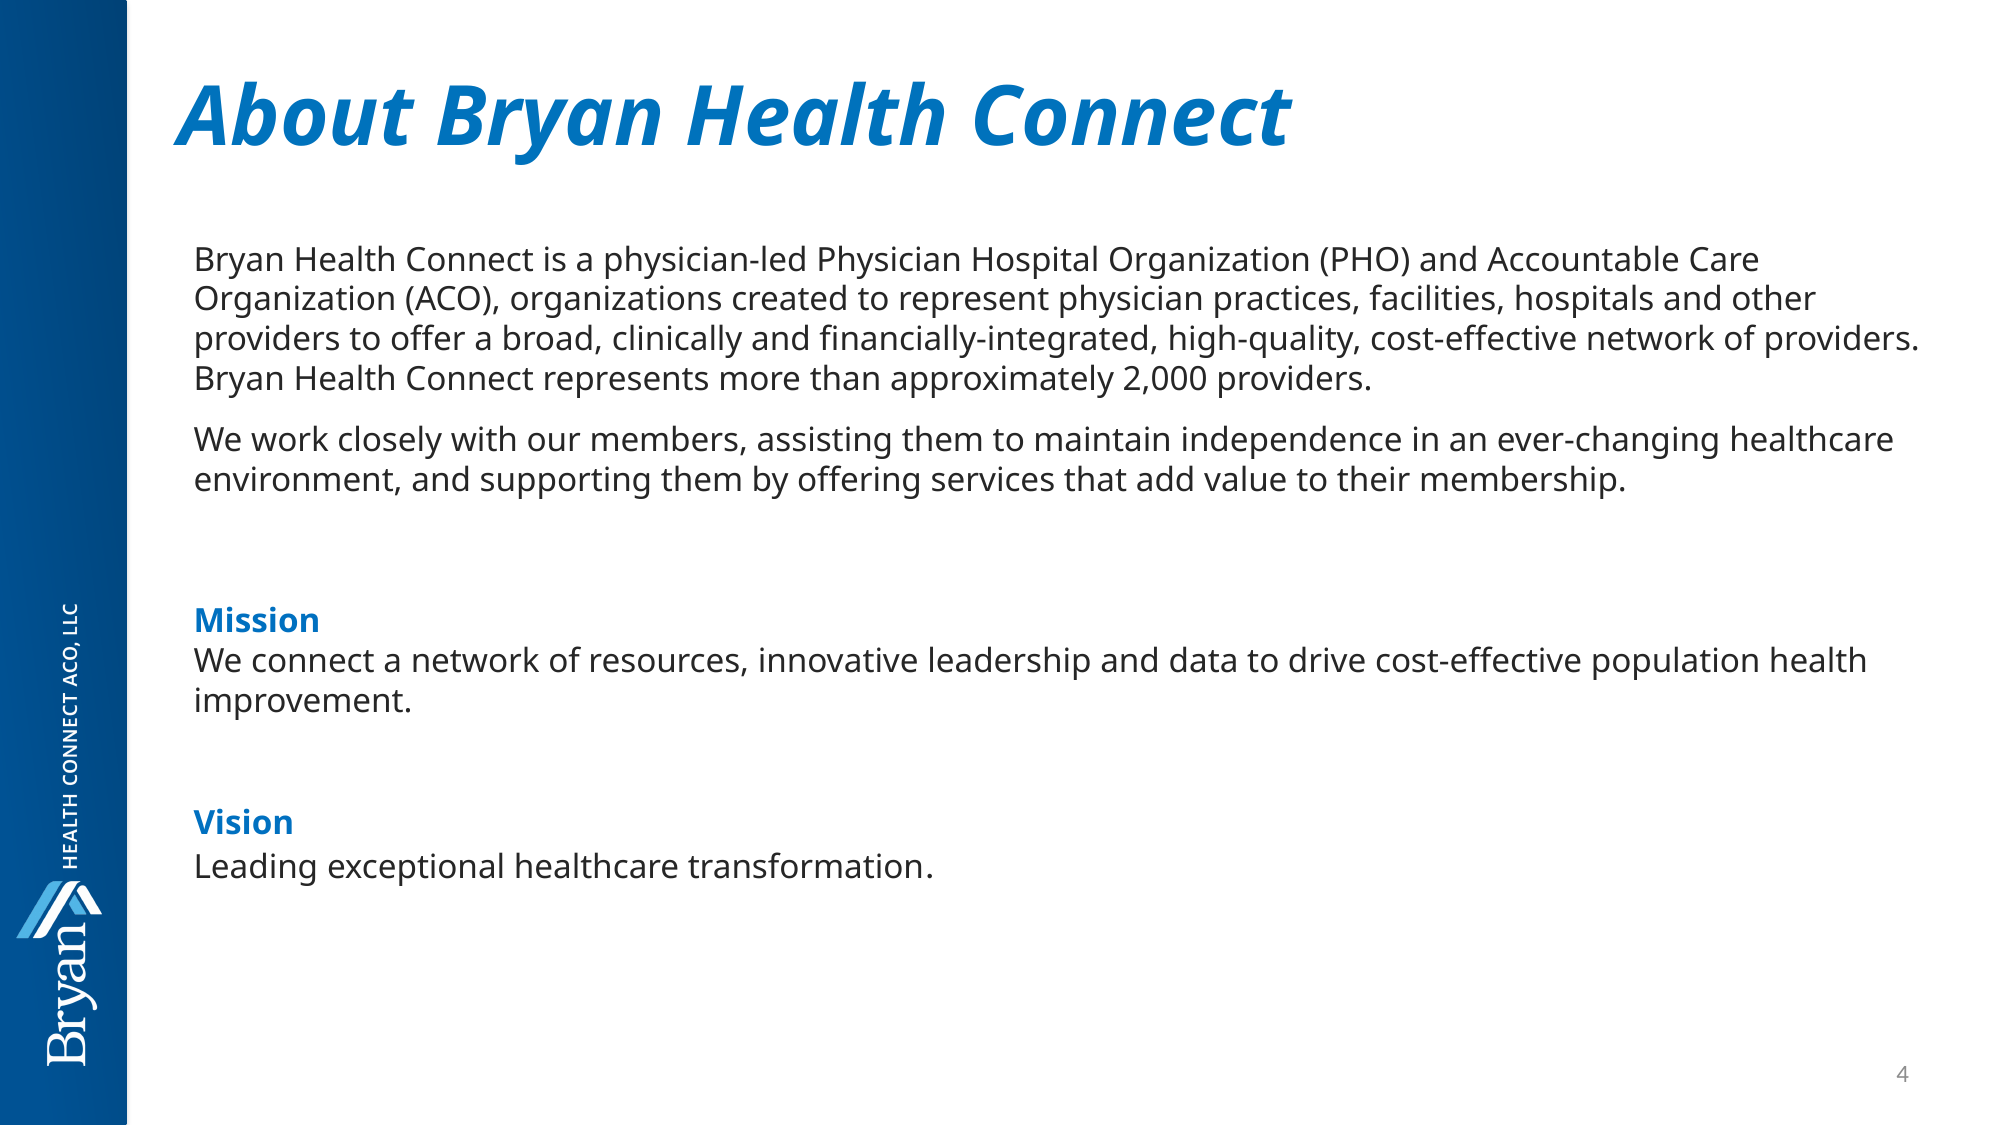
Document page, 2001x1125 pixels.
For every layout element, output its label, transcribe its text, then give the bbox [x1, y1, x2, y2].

slide_number 4 [1786, 1042, 1925, 1103]
title About Bryan Health Connect [178, 12, 1442, 163]
list Bryan Health Connect is a physician-led Physician Hospital Organization (PHO) and Accountable Care Organization (ACO), organizations created to represent physician practices, facilities, hospitals and other providers to offer a broad, clinically and financially-integrated, high-quality, cost-effective network of providers. Bryan Health Connect represents more than approximately 2,000 providers. We work closely with our members, assisting them to maintain independence in an ever-changing healthcare environment, and supporting them by offering services that add value to their membership. Mission We connect a network of resources, innovative leadership and data to drive cost-effective population health improvement. Vision Leading exceptional healthcare transformation. [178, 230, 1956, 956]
picture [17, 605, 102, 1066]
